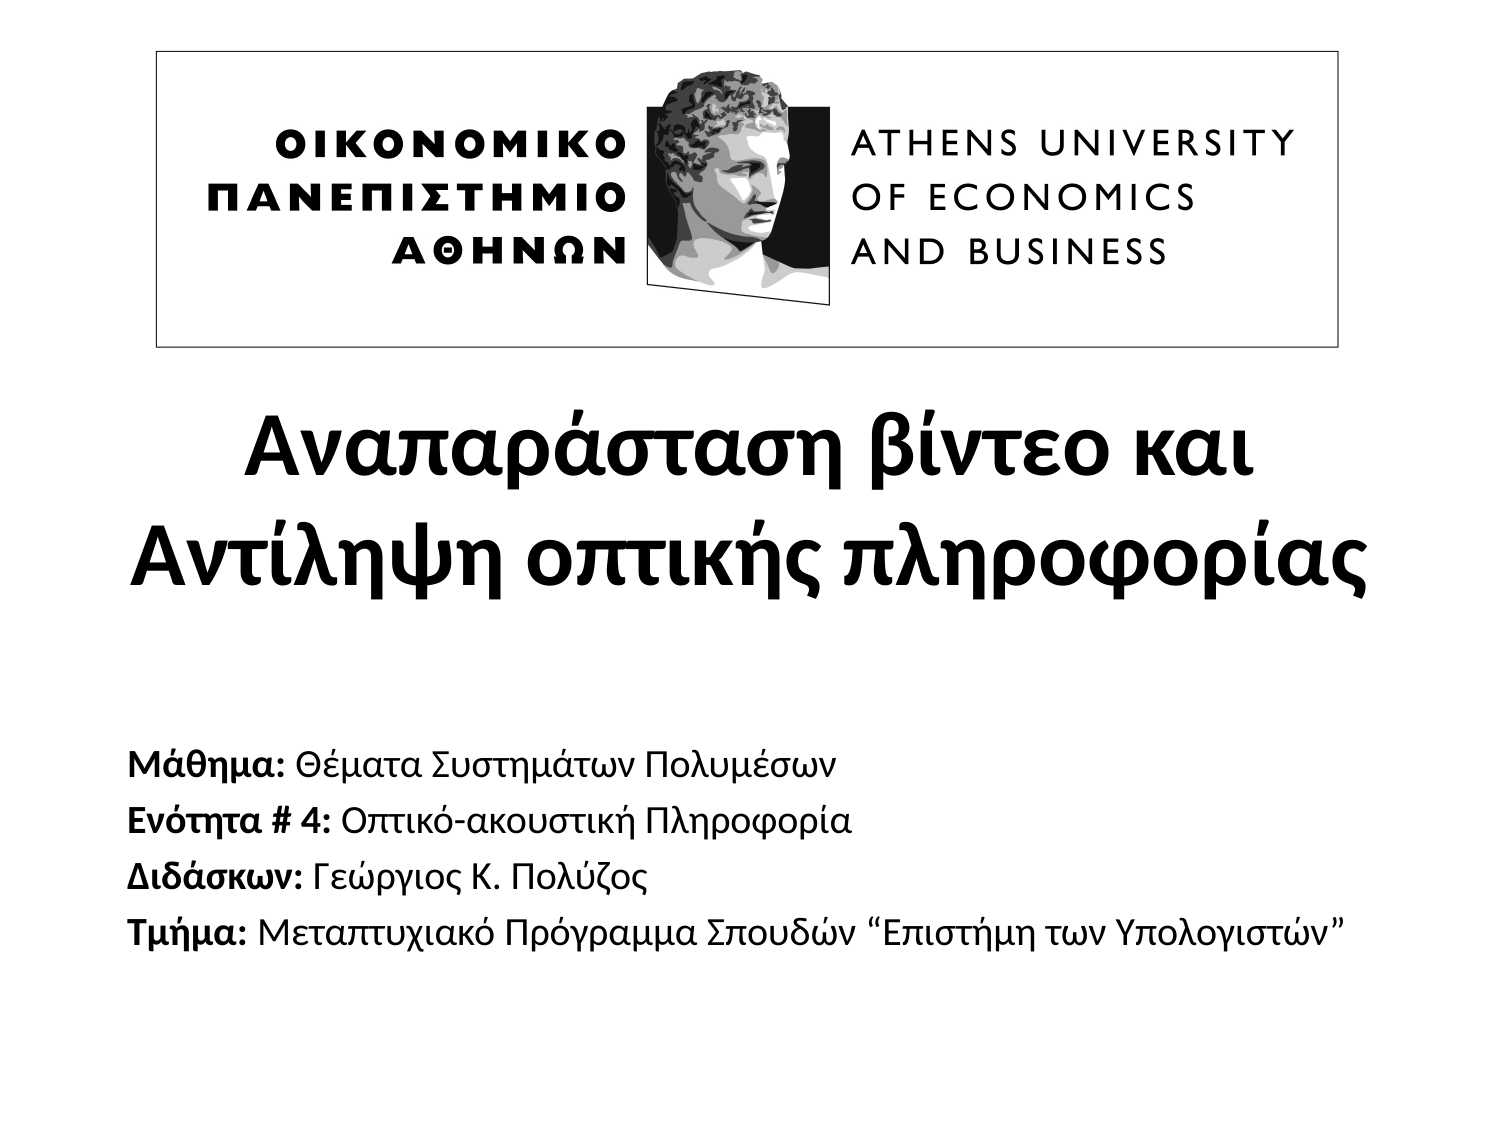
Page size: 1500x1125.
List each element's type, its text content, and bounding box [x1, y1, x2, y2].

text_box Μάθημα: Θέματα Συστημάτων Πολυμέσων Ενότητα # 4: Οπτικό-ακουστική Πληροφορία Διδάσκων: Γεώργιος K. Πολύζος Τμήμα: Μεταπτυχιακό Πρόγραμμα Σπουδών “Επιστήμη των Υπολογιστών” [112, 729, 1388, 976]
title Αναπαράσταση βίντεο και Αντίληψη οπτικής πληροφορίας [112, 373, 1388, 615]
picture [147, 42, 1347, 356]
